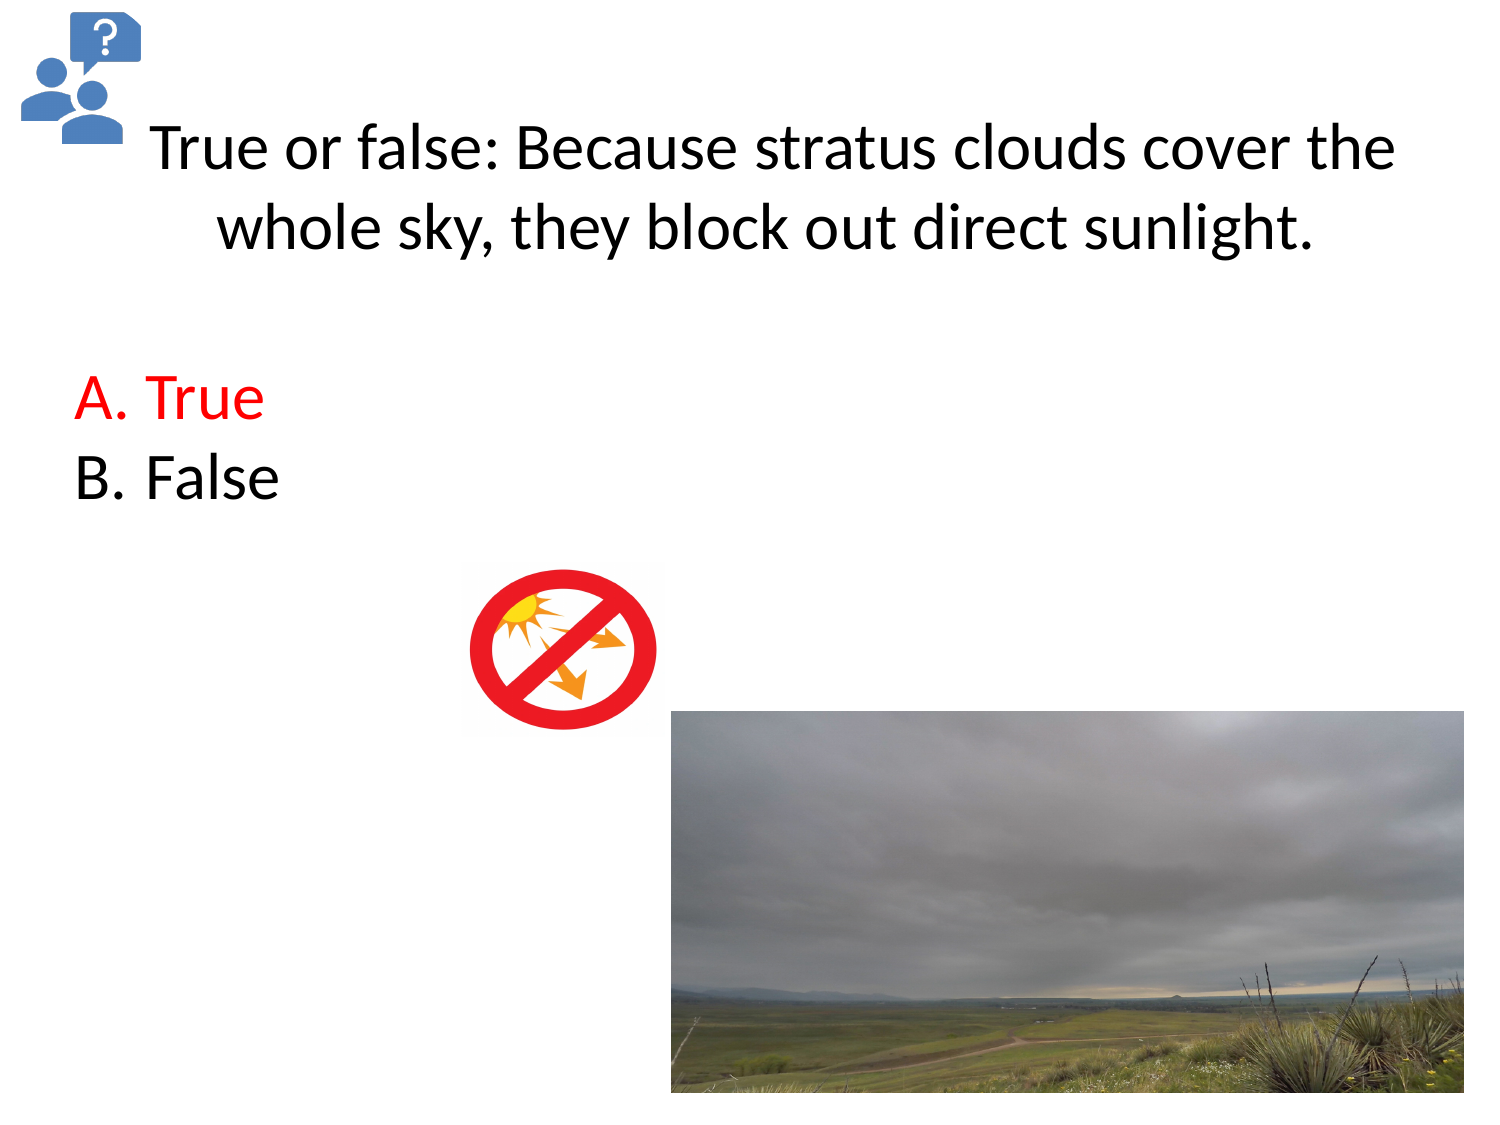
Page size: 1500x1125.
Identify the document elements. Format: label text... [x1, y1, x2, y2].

picture [461, 562, 666, 737]
text_box True False [55, 337, 564, 856]
picture [671, 711, 1464, 1094]
text_box [0, 0, 162, 157]
text_box True or false: Because stratus clouds cover the whole sky, they block out direct sunlight. [83, 87, 1464, 279]
